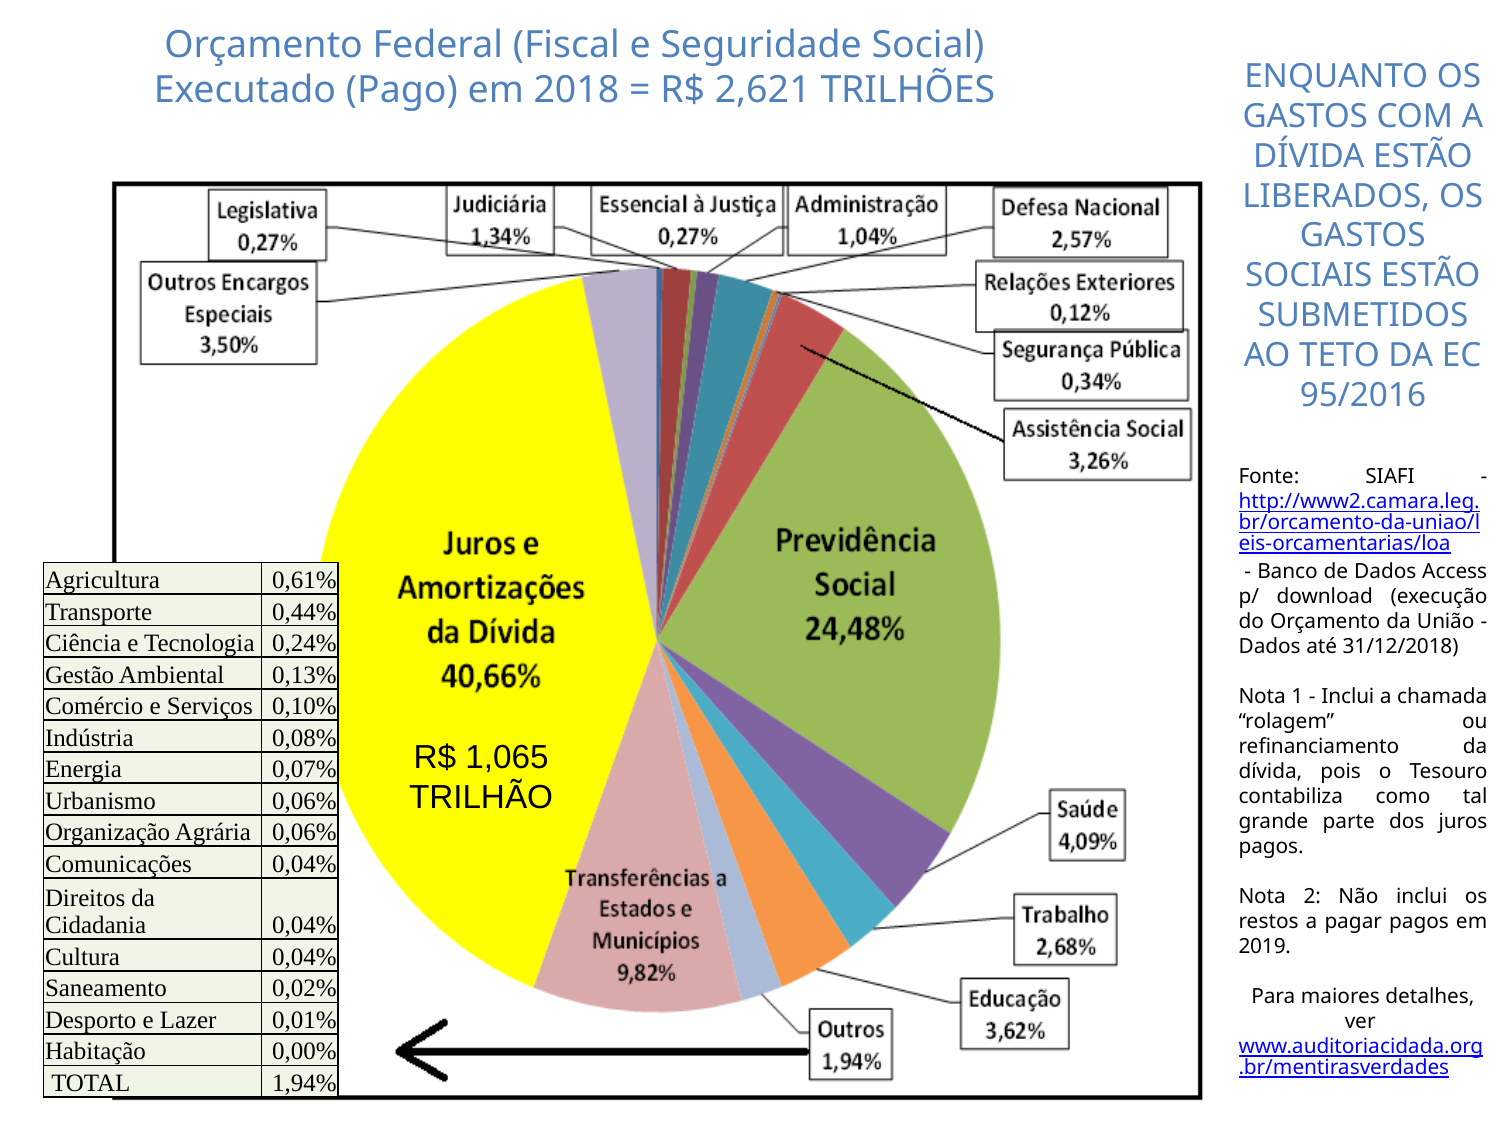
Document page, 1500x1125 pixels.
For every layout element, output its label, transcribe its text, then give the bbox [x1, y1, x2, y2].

table_cell Direitos da Cidadania [44, 879, 88, 938]
table_cell Desporto e Lazer [44, 1003, 88, 1033]
table_cell Urbanismo [44, 784, 88, 814]
picture [93, 164, 1218, 1120]
table_header Agricultura [44, 563, 88, 593]
table_cell Ciência e Tecnologia [44, 626, 88, 656]
text_box ENQUANTO OS GASTOS COM A DÍVIDA ESTÃO LIBERADOS, OS GASTOS SOCIAIS ESTÃO SUBMETIDOS AO TETO DA EC 95/2016 Fonte: SIAFI - http://www2.camara.leg.br/orcamento-da-uniao/leis-orcamentarias/loa - Banco de Dados Access p/ download (execução do Orçamento da União - Dados até 31/12/2018) Nota 1 - Inclui a chamada “rolagem” ou refinanciamento da dívida, pois o Tesouro contabiliza como tal grande parte dos juros pagos. Nota 2: Não inclui os restos a pagar pagos em 2019. Para maiores detalhes, ver www.auditoriacidada.org.br/mentirasverdades [1223, 46, 1500, 1027]
table_cell Energia [44, 753, 88, 782]
table_cell Transporte [44, 595, 88, 625]
table_cell TOTAL [44, 1066, 88, 1096]
table_cell Indústria [44, 721, 88, 751]
table_cell Comércio e Serviços [44, 690, 88, 719]
table_cell Habitação [44, 1035, 88, 1065]
table_cell Cultura [44, 940, 88, 970]
table_cell Saneamento [44, 972, 88, 1002]
text_box Orçamento Federal (Fiscal e Seguridade Social) Executado (Pago) em 2018 = R$ 2,621 TRILHÕES [43, 12, 1107, 163]
table_cell Organização Agrária [44, 816, 88, 845]
table_cell Comunicações [44, 847, 88, 877]
table_cell Gestão Ambiental [44, 658, 88, 688]
